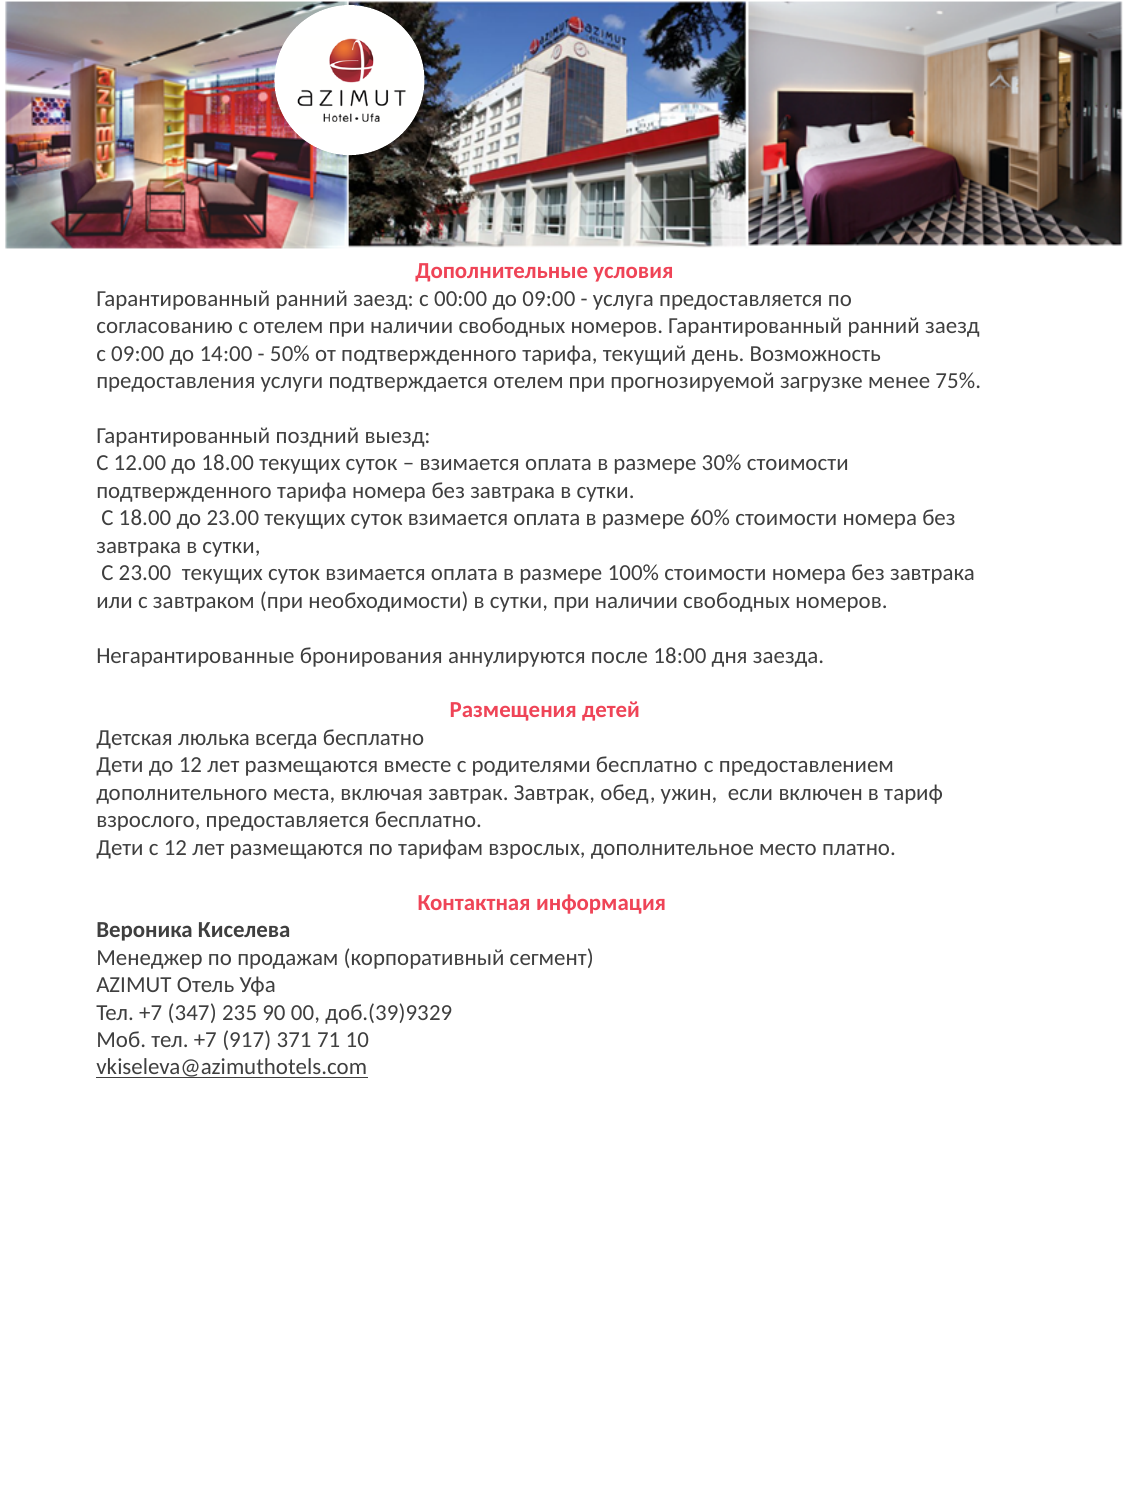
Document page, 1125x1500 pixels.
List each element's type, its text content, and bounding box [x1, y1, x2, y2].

text_box Дополнительные условия Гарантированный ранний заезд: с 00:00 до 09:00 - услуга предоставляется по согласованию с отелем при наличии свободных номеров. Гарантированный ранний заезд с 09:00 до 14:00 - 50% от подтвержденного тарифа, текущий день. Возможность предоставления услуги подтверждается отелем при прогнозируемой загрузке менее 75%. Гарантированный поздний выезд: С 12.00 до 18.00 текущих суток – взимается оплата в размере 30% стоимости подтвержденного тарифа номера без завтрака в сутки. С 18.00 до 23.00 текущих суток взимается оплата в размере 60% стоимости номера без завтрака в сутки, С 23.00 текущих суток взимается оплата в размере 100% стоимости номера без завтрака или с завтраком (при необходимости) в сутки, при наличии свободных номеров. Негарантированные бронирования аннулируются после 18:00 дня заезда. Размещения детей Детская люлька всегда бесплатно Дети до 12 лет размещаются вместе с родителями бесплатно c предоставлением дополнительного места, включая завтрак. Завтрак, обед, ужин, если включен в тариф взрослого, предоставляется бесплатно. Дети с 12 лет размещаются по тарифам взрослых, дополнительное место платно. Контактная информация Вероника Киселева Менеджер по продажам (корпоративный сегмент) AZIMUT Отель Уфа Тел. +7 (347) 235 90 00, доб.(39)9329 Моб. тел. +7 (917) 371 71 10 vkiseleva@azimuthotels.com [66, 259, 1008, 1115]
picture [0, 0, 1125, 251]
